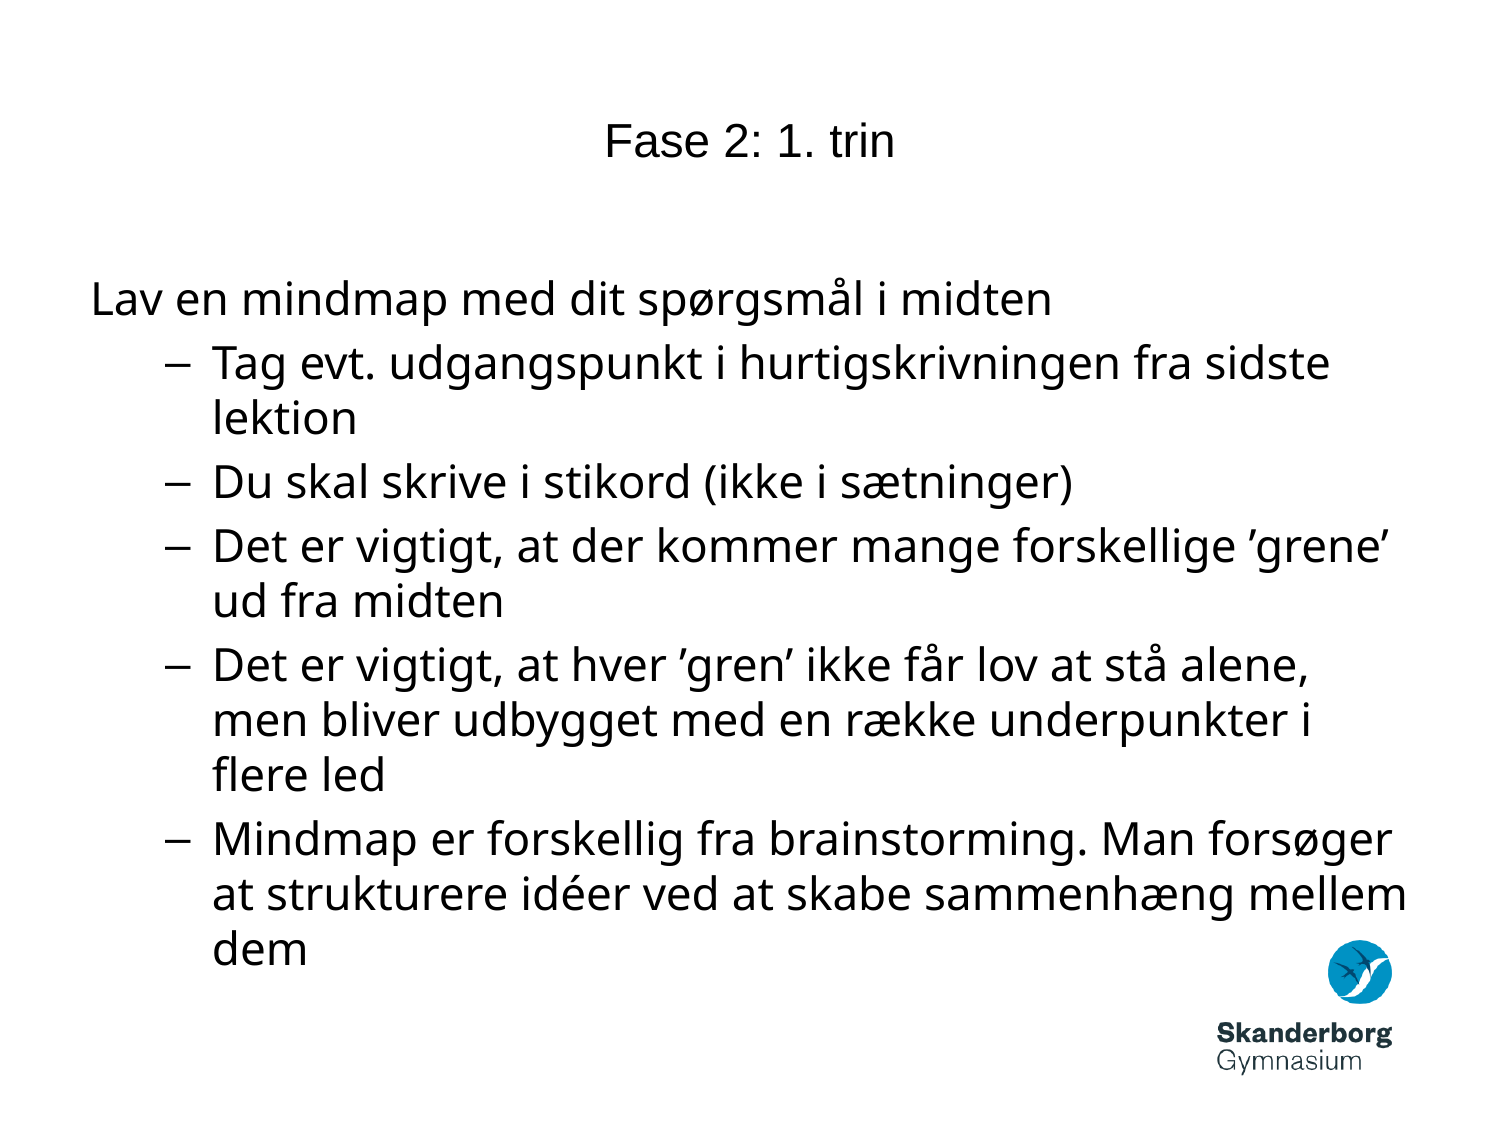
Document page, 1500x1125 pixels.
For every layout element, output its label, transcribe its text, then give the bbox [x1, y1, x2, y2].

list Lav en mindmap med dit spørgsmål i midten Tag evt. udgangspunkt i hurtigskrivningen fra sidste lektion Du skal skrive i stikord (ikke i sætninger) Det er vigtigt, at der kommer mange forskellige ’grene’ ud fra midten Det er vigtigt, at hver ’gren’ ikke får lov at stå alene, men bliver udbygget med en række underpunkter i flere led Mindmap er forskellig fra brainstorming. Man forsøger at strukturere idéer ved at skabe sammenhæng mellem dem [75, 262, 1425, 1005]
title Fase 2: 1. trin [75, 45, 1425, 233]
picture [1186, 928, 1440, 1091]
